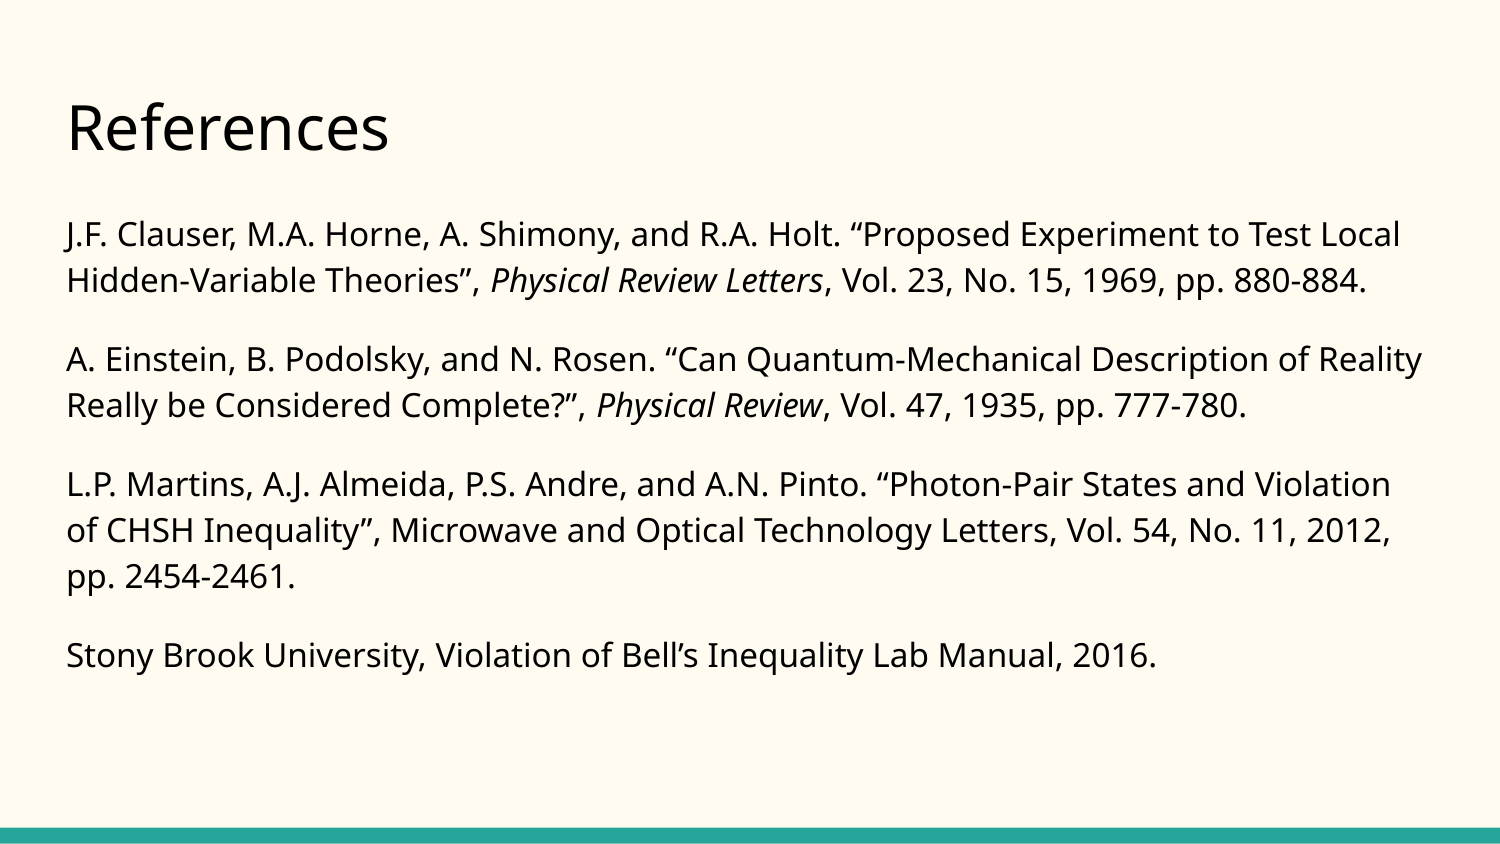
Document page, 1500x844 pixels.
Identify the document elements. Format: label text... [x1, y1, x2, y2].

list J.F. Clauser, M.A. Horne, A. Shimony, and R.A. Holt. “Proposed Experiment to Test Local Hidden-Variable Theories”, Physical Review Letters, Vol. 23, No. 15, 1969, pp. 880-884. A. Einstein, B. Podolsky, and N. Rosen. “Can Quantum-Mechanical Description of Reality Really be Considered Complete?”, Physical Review, Vol. 47, 1935, pp. 777-780. L.P. Martins, A.J. Almeida, P.S. Andre, and A.N. Pinto. “Photon-Pair States and Violation of CHSH Inequality”, Microwave and Optical Technology Letters, Vol. 54, No. 11, 2012, pp. 2454-2461. Stony Brook University, Violation of Bell’s Inequality Lab Manual, 2016. [51, 192, 1449, 750]
title References [51, 72, 1449, 174]
